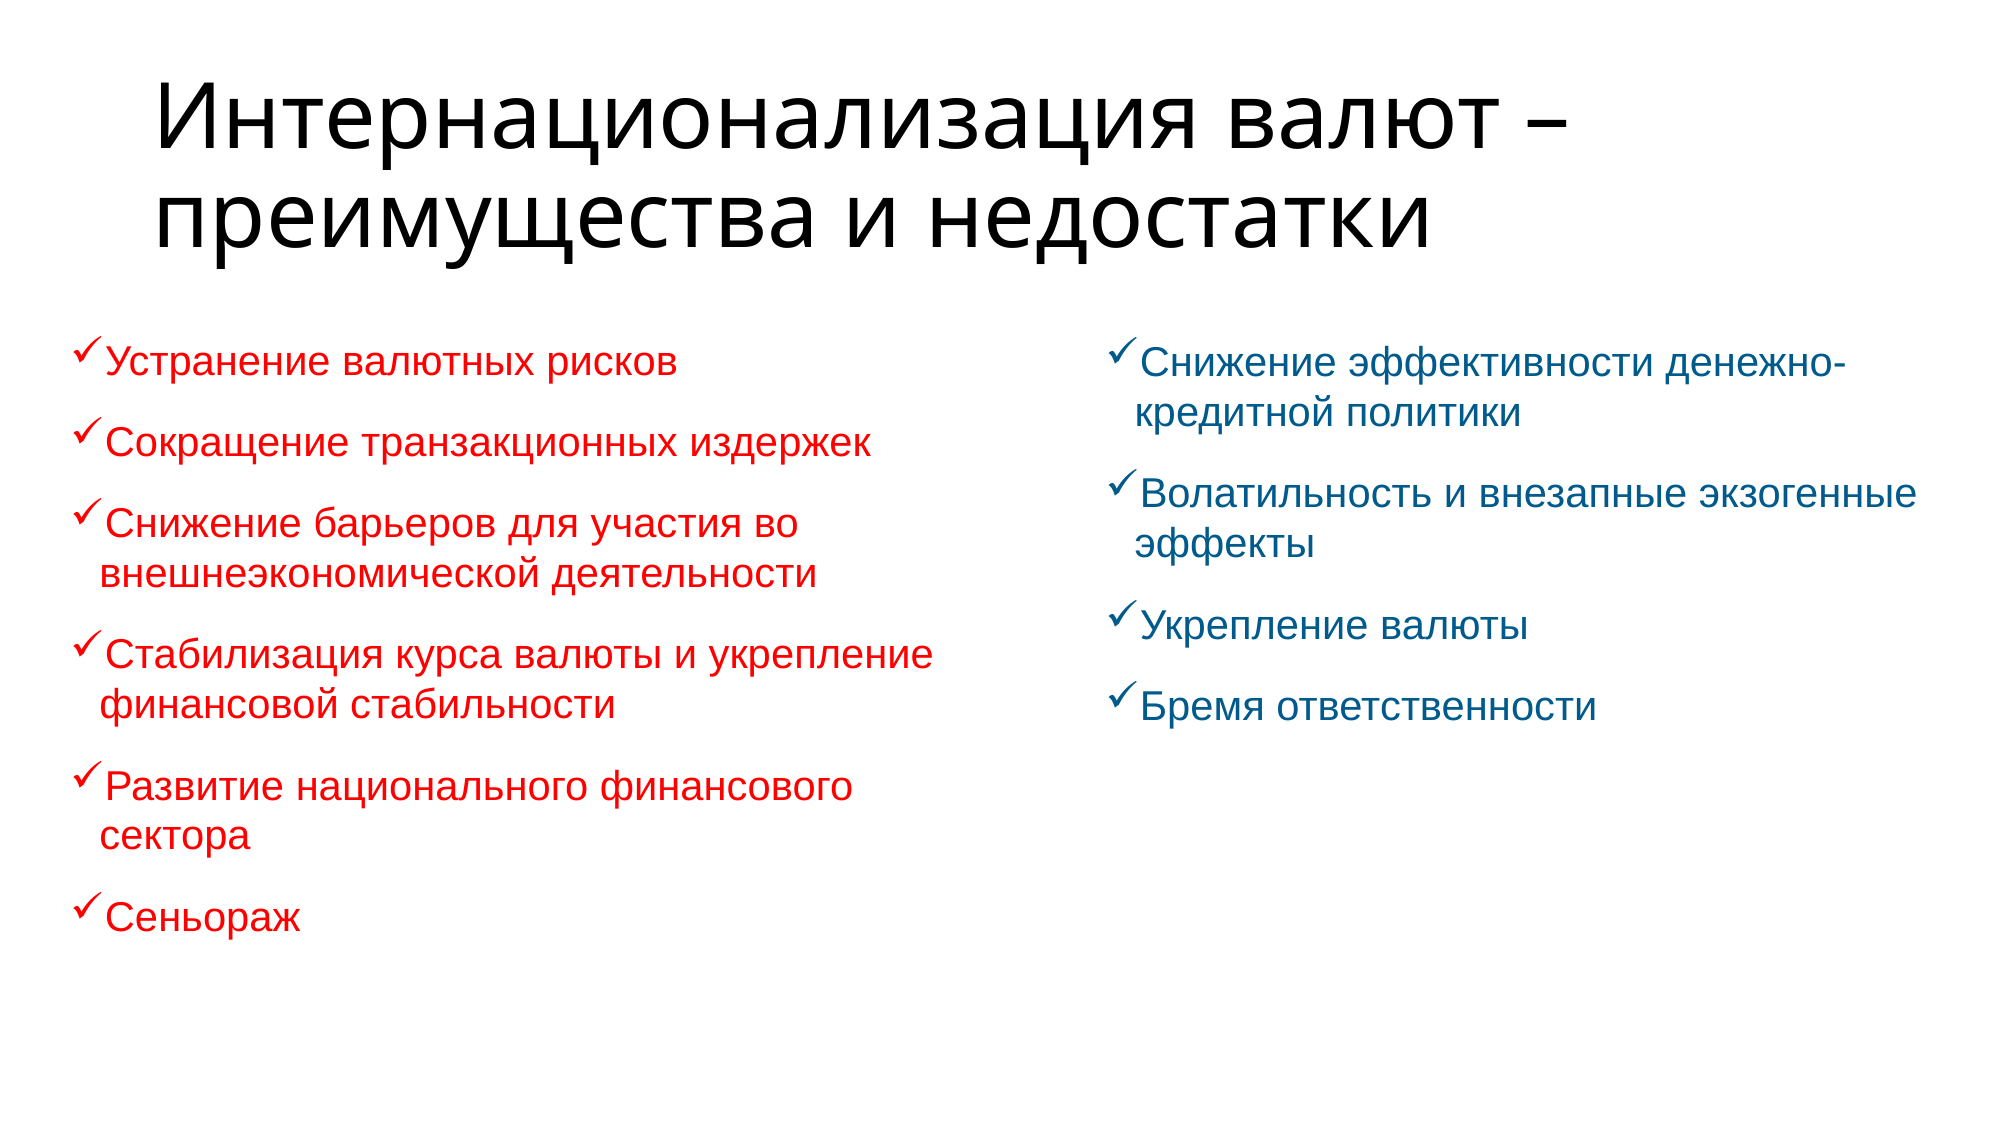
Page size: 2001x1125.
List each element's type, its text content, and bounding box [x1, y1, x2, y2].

text_box Снижение эффективности денежно-кредитной политики Волатильность и внезапные экзогенные эффекты Укрепление валюты Бремя ответственности [1105, 334, 1972, 915]
title Интернационализация валют – преимущества и недостатки [137, 59, 1927, 278]
text_box Устранение валютных рисков Сокращение транзакционных издержек Снижение барьеров для участия во внешнеэкономической деятельности Стабилизация курса валюты и укрепление финансовой стабильности Развитие национального финансового сектора Сеньораж [70, 333, 991, 913]
